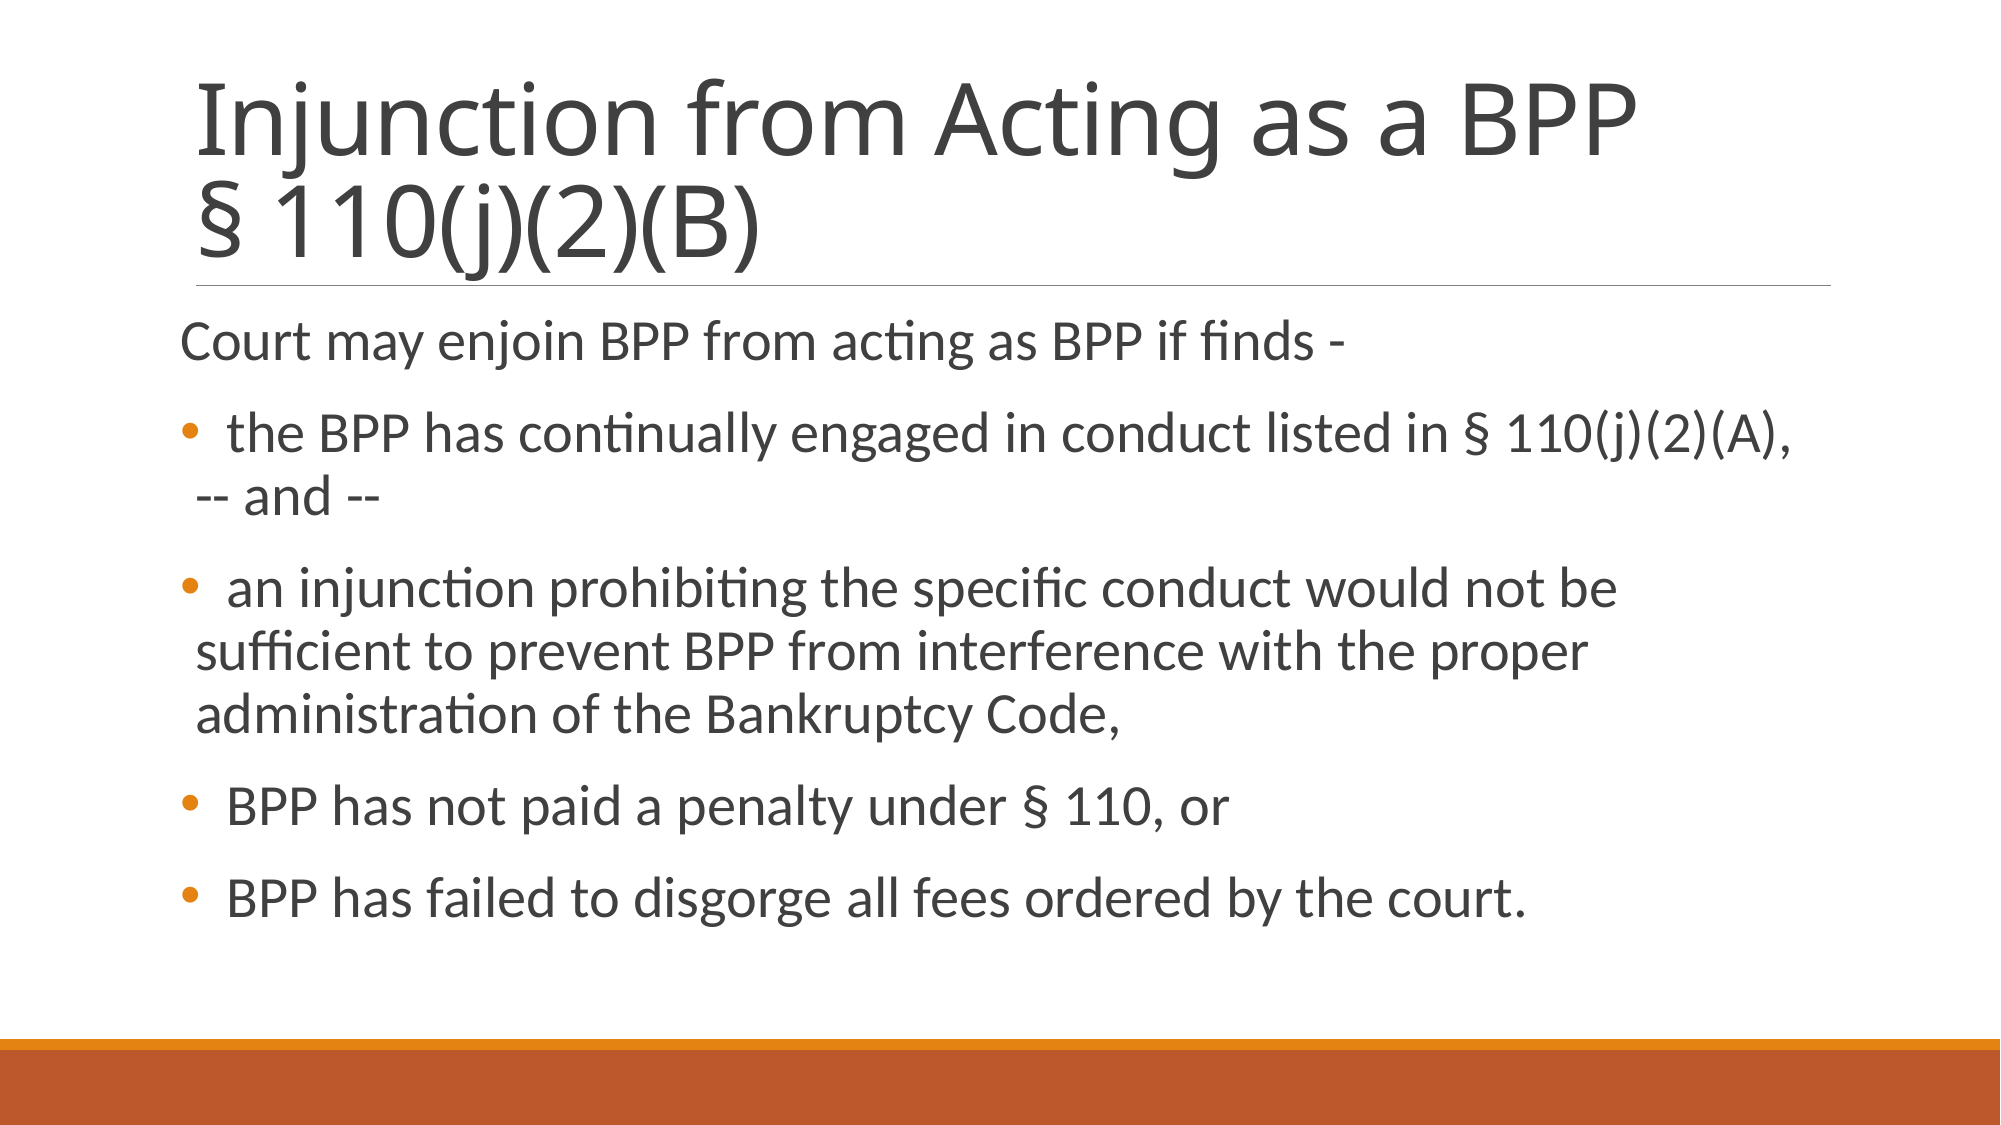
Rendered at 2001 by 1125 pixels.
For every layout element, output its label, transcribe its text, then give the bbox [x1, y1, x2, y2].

list Court may enjoin BPP from acting as BPP if finds - the BPP has continually engaged in conduct listed in § 110(j)(2)(A), -- and -- an injunction prohibiting the specific conduct would not be sufficient to prevent BPP from interference with the proper administration of the Bankruptcy Code, BPP has not paid a penalty under § 110, or BPP has failed to disgorge all fees ordered by the court. [180, 302, 1830, 963]
title Injunction from Acting as a BPP § 110(j)(2)(B) [180, 47, 1830, 285]
